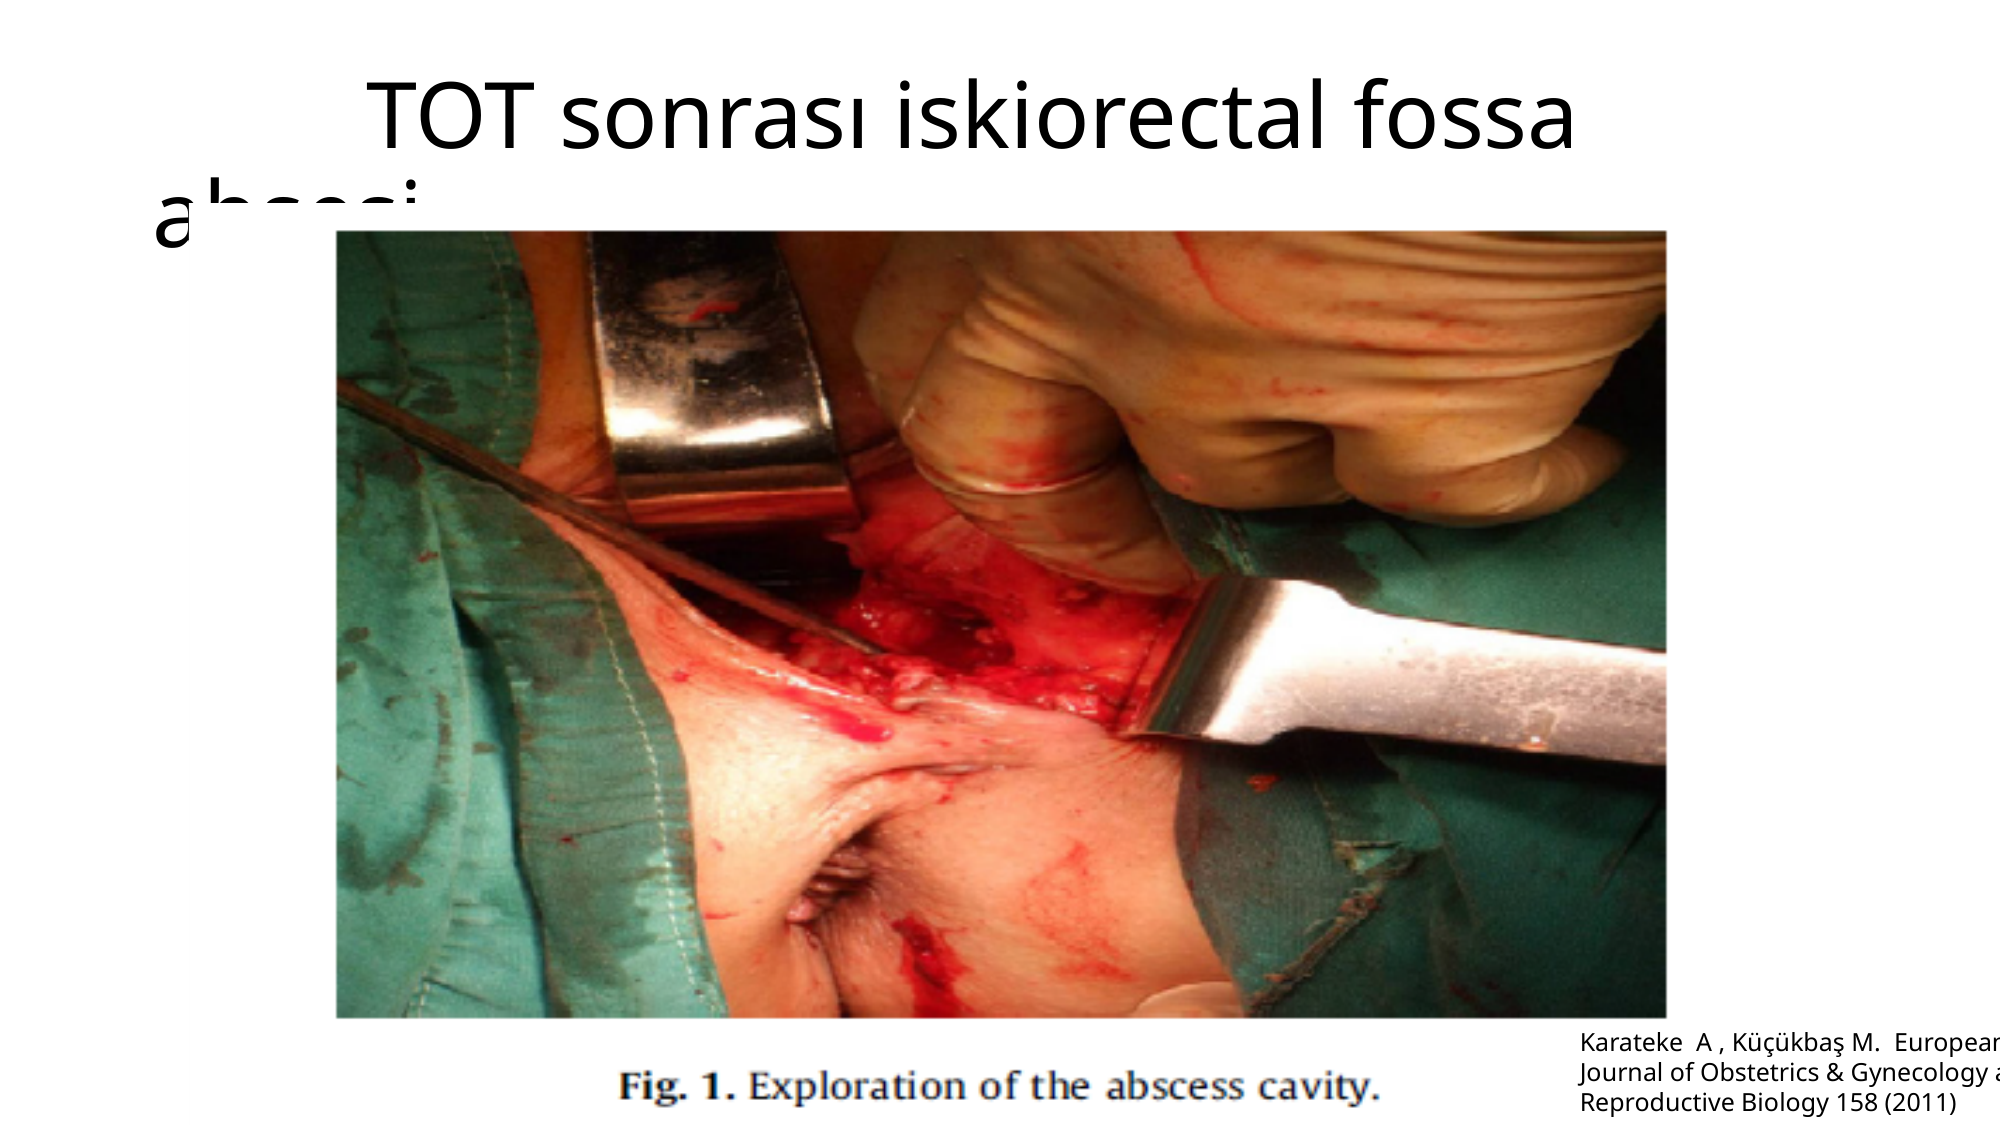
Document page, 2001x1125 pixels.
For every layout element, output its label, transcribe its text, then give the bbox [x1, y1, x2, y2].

title TOT sonrası iskiorectal fossa absesi [137, 59, 1863, 278]
text_box Karateke A , Küçükbaş M. European Journal of Obstetrics & Gynecology and Reproductive Biology 158 (2011) [1811, 1018, 2000, 1124]
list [188, 203, 1811, 1125]
